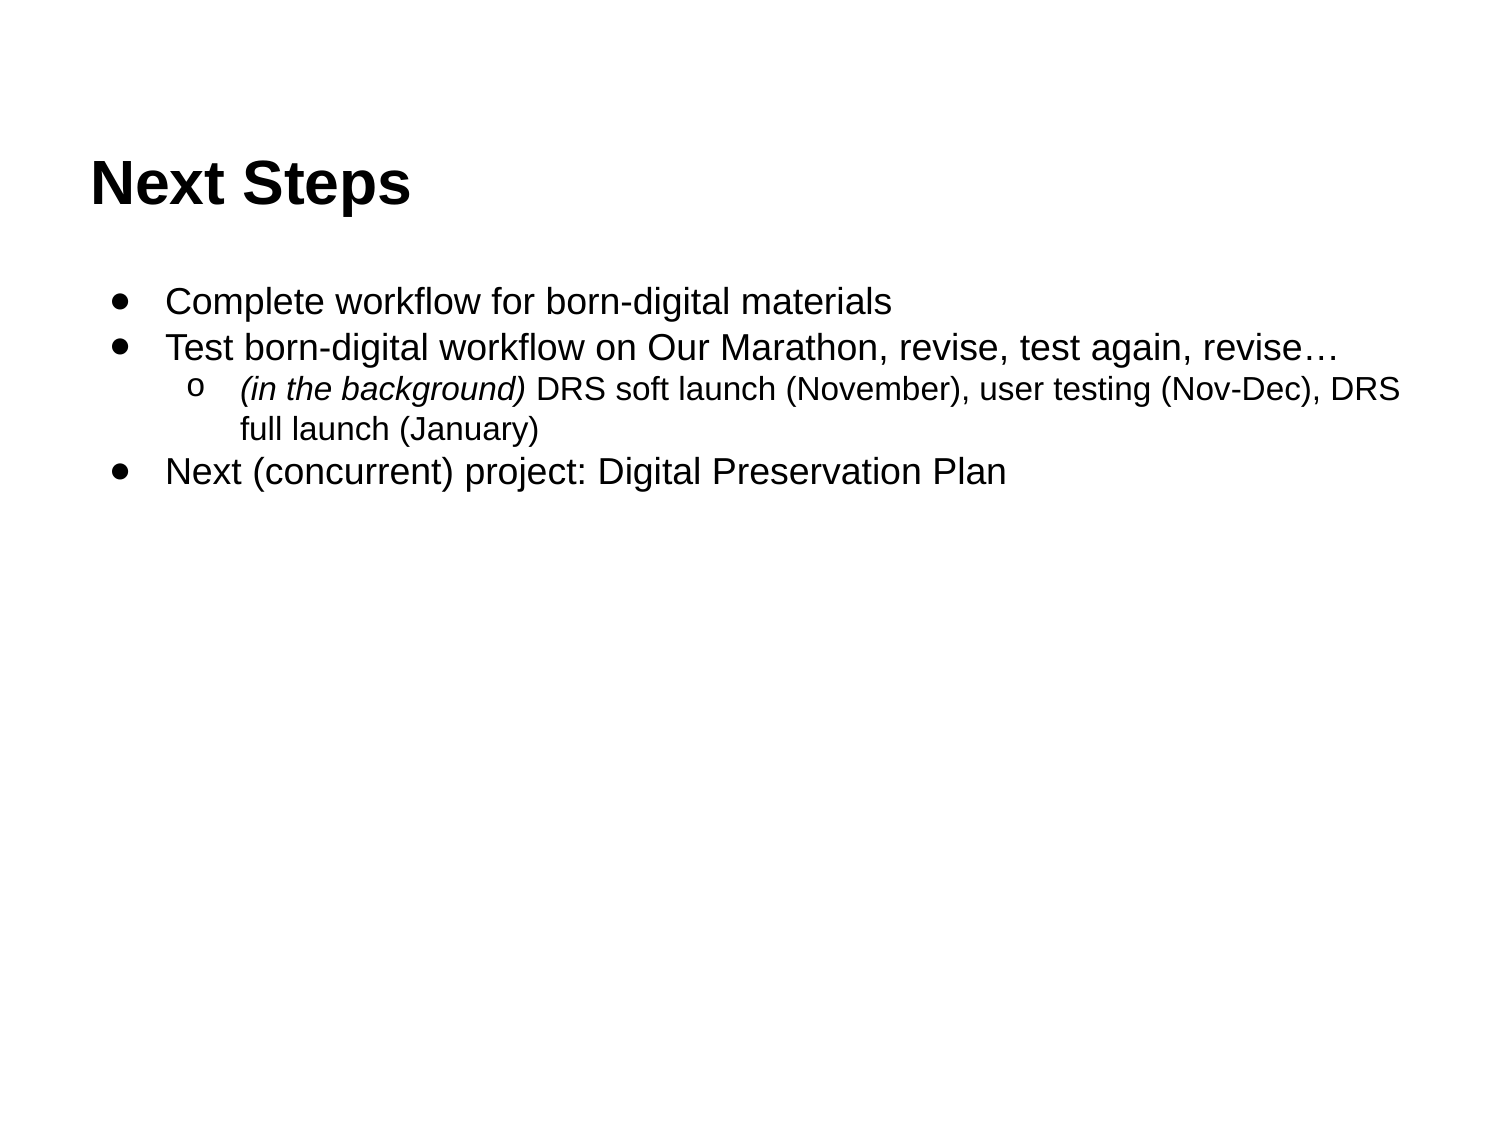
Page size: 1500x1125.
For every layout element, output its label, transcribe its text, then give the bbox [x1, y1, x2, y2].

list Complete workflow for born-digital materials Test born-digital workflow on Our Marathon, revise, test again, revise… (in the background) DRS soft launch (November), user testing (Nov-Dec), DRS full launch (January) Next (concurrent) project: Digital Preservation Plan [75, 262, 1425, 663]
title Next Steps [75, 45, 1425, 233]
